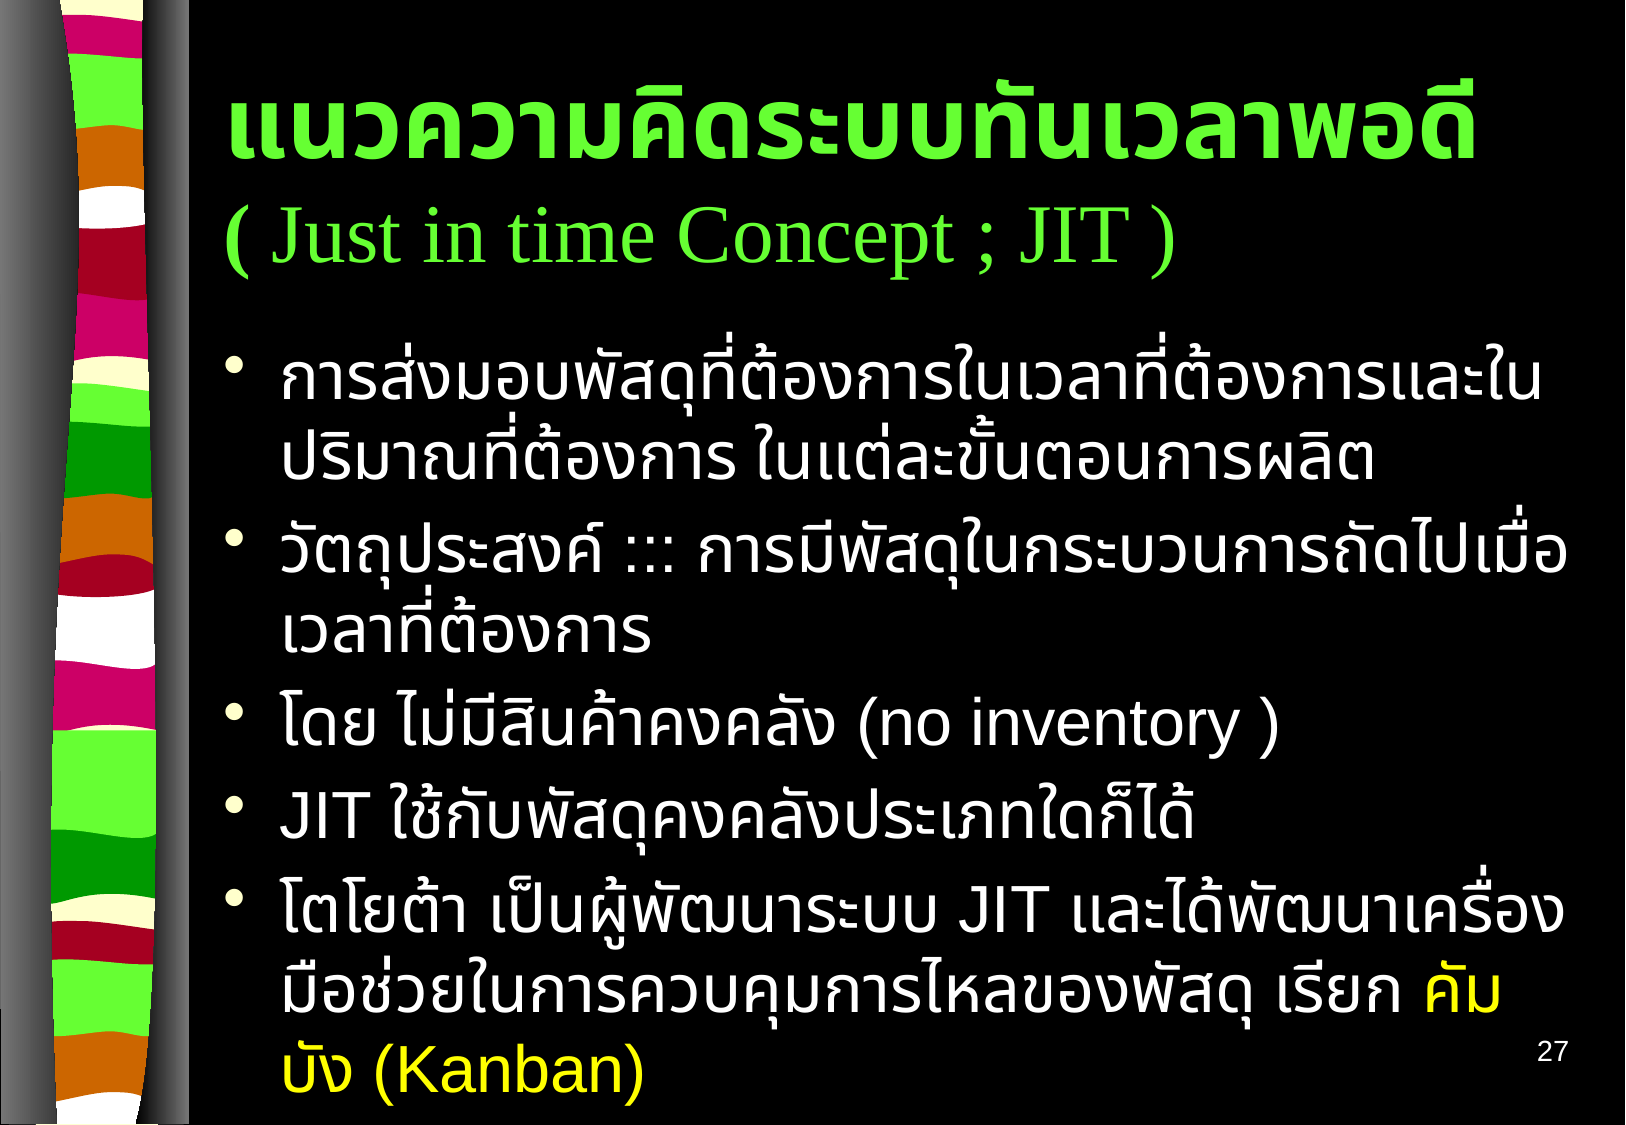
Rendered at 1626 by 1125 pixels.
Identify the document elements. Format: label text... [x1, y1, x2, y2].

list การส่งมอบพัสดุที่ต้องการในเวลาที่ต้องการและในปริมาณที่ต้องการ ในแต่ละขั้นตอนการผลิต วัตถุประสงค์ ::: การมีพัสดุในกระบวนการถัดไปเมื่อเวลาที่ต้องการ โดย ไม่มีสินค้าคงคลัง (no inventory ) JIT ใช้กับพัสดุคงคลังประเภทใดก็ได้ โตโยต้า เป็นผู้พัฒนาระบบ JIT และได้พัฒนาเครื่องมือช่วยในการควบคุมการไหลของพัสดุ เรียก คัมบัง (Kanban) [208, 324, 1590, 1001]
slide_number 27 [1245, 1024, 1585, 1101]
title แนวความคิดระบบทันเวลาพอดี ( Just in time Concept ; JIT ) [208, 74, 1590, 263]
